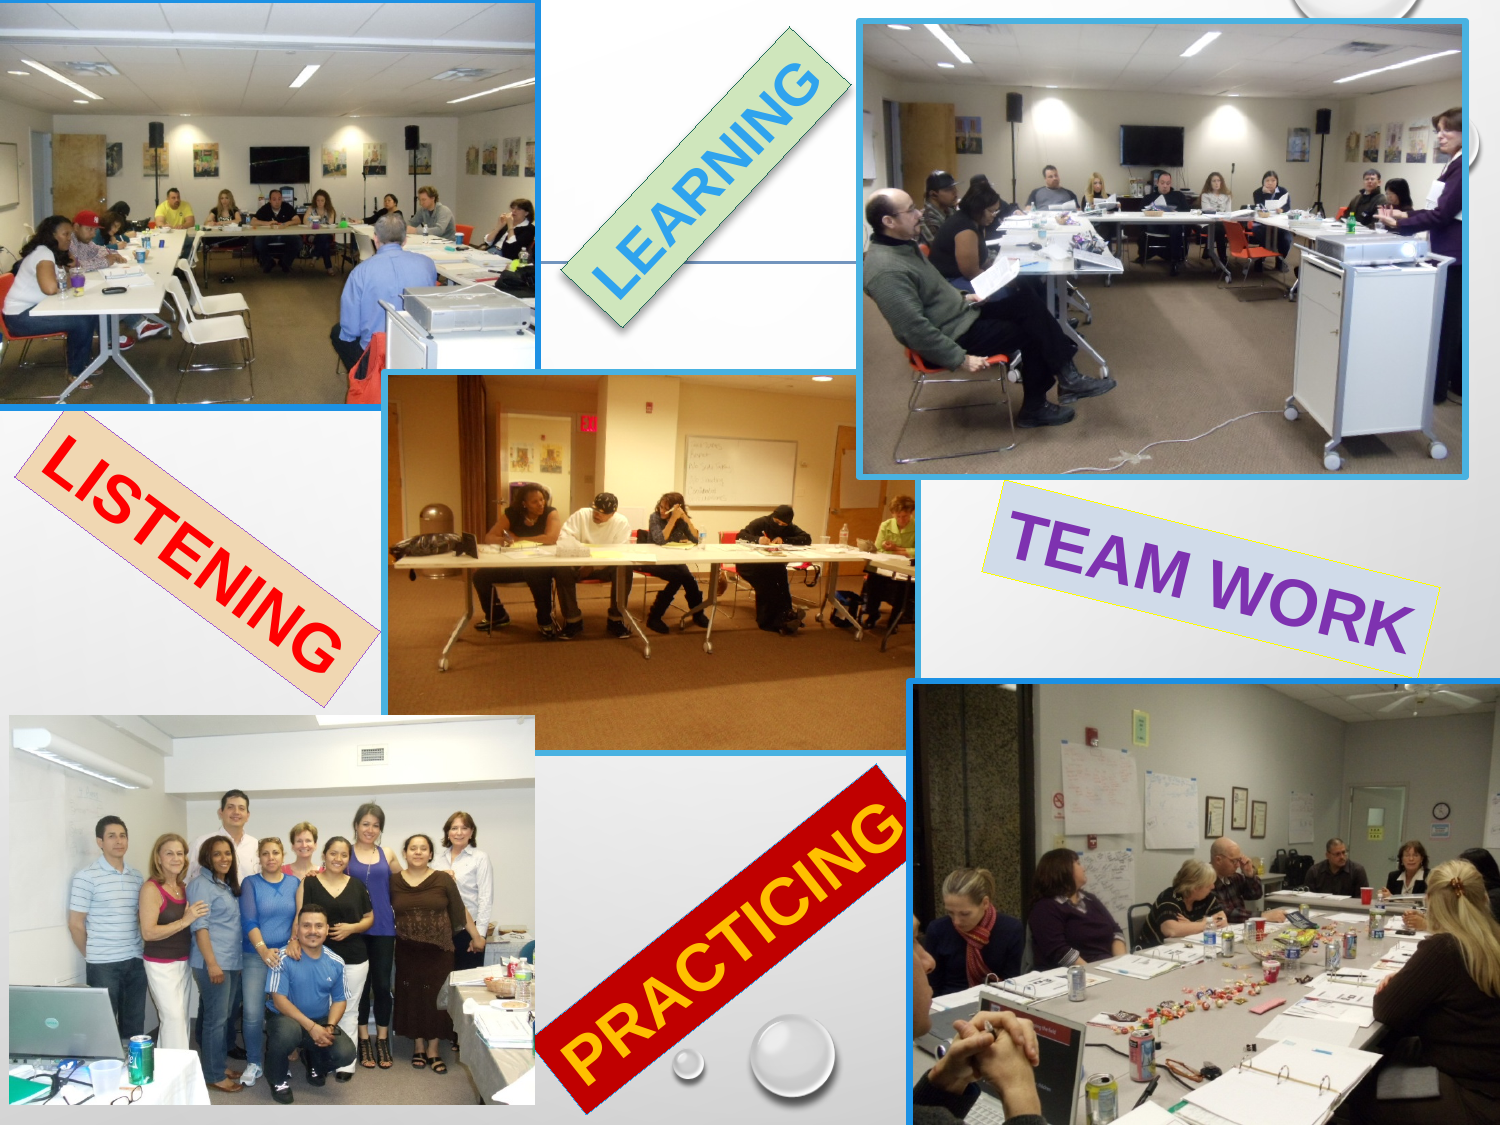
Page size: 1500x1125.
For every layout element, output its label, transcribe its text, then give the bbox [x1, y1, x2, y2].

picture [86, 411, 381, 630]
text_box TEAM WORK [981, 483, 1441, 678]
picture [921, 480, 1408, 678]
picture [0, 3, 1500, 1125]
text_box PRACTICING [539, 763, 906, 1115]
text_box LEARNING [560, 26, 852, 328]
text_box LISTENING [14, 414, 381, 708]
picture [541, 0, 1500, 678]
